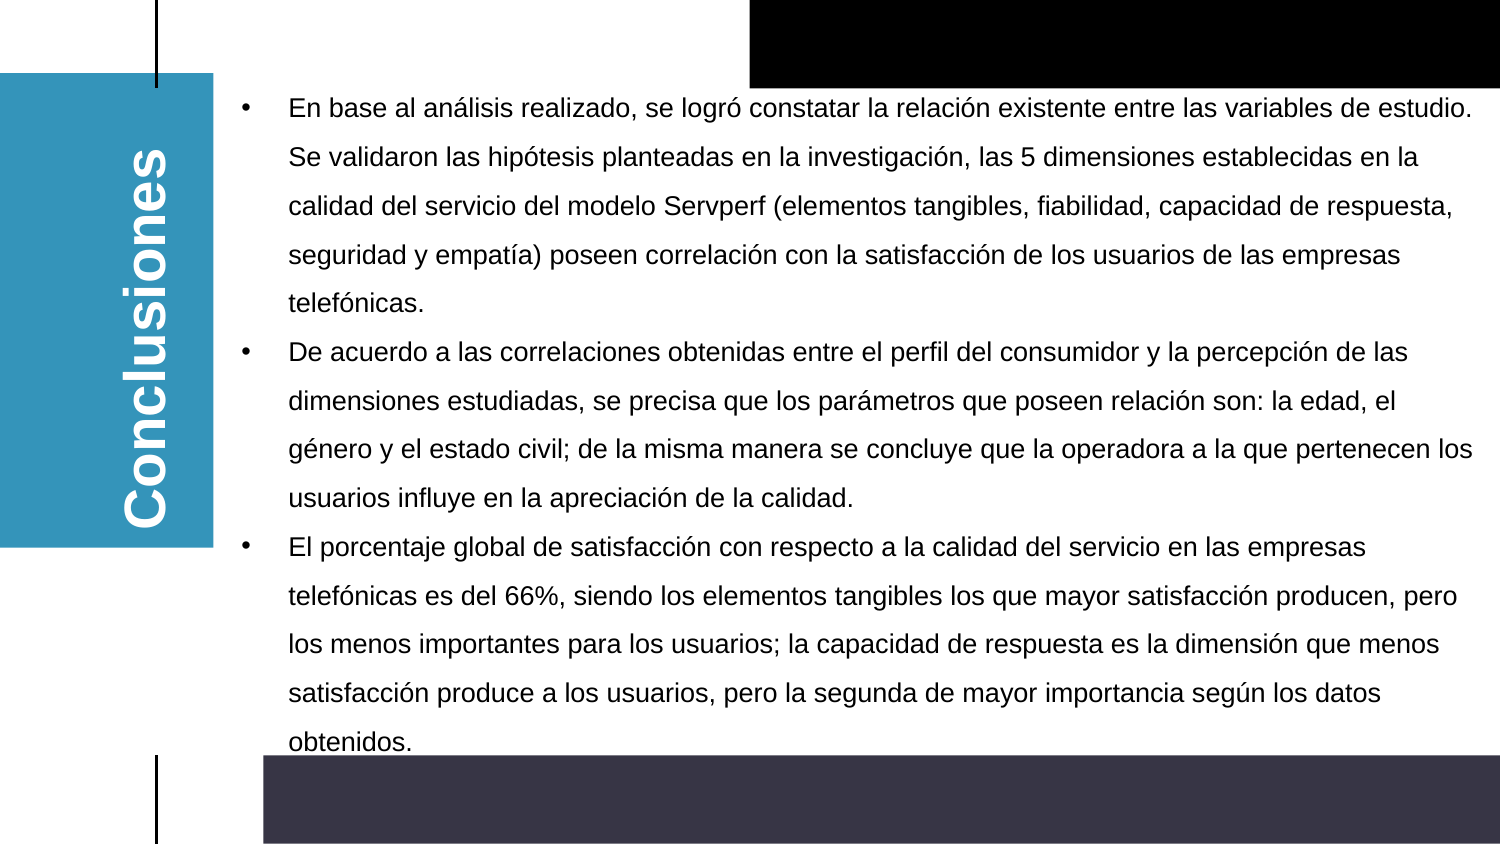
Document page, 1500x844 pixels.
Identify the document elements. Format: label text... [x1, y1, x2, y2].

text_box En base al análisis realizado, se logró constatar la relación existente entre las variables de estudio. Se validaron las hipótesis planteadas en la investigación, las 5 dimensiones establecidas en la calidad del servicio del modelo Servperf (elementos tangibles, fiabilidad, capacidad de respuesta, seguridad y empatía) poseen correlación con la satisfacción de los usuarios de las empresas telefónicas. De acuerdo a las correlaciones obtenidas entre el perfil del consumidor y la percepción de las dimensiones estudiadas, se precisa que los parámetros que poseen relación son: la edad, el género y el estado civil; de la misma manera se concluye que la operadora a la que pertenecen los usuarios influye en la apreciación de la calidad. El porcentaje global de satisfacción con respecto a la calidad del servicio en las empresas telefónicas es del 66%, siendo los elementos tangibles los que mayor satisfacción producen, pero los menos importantes para los usuarios; la capacidad de respuesta es la dimensión que menos satisfacción produce a los usuarios, pero la segunda de mayor importancia según los datos obtenidos. [226, 67, 1487, 764]
title Conclusiones [103, 70, 182, 545]
